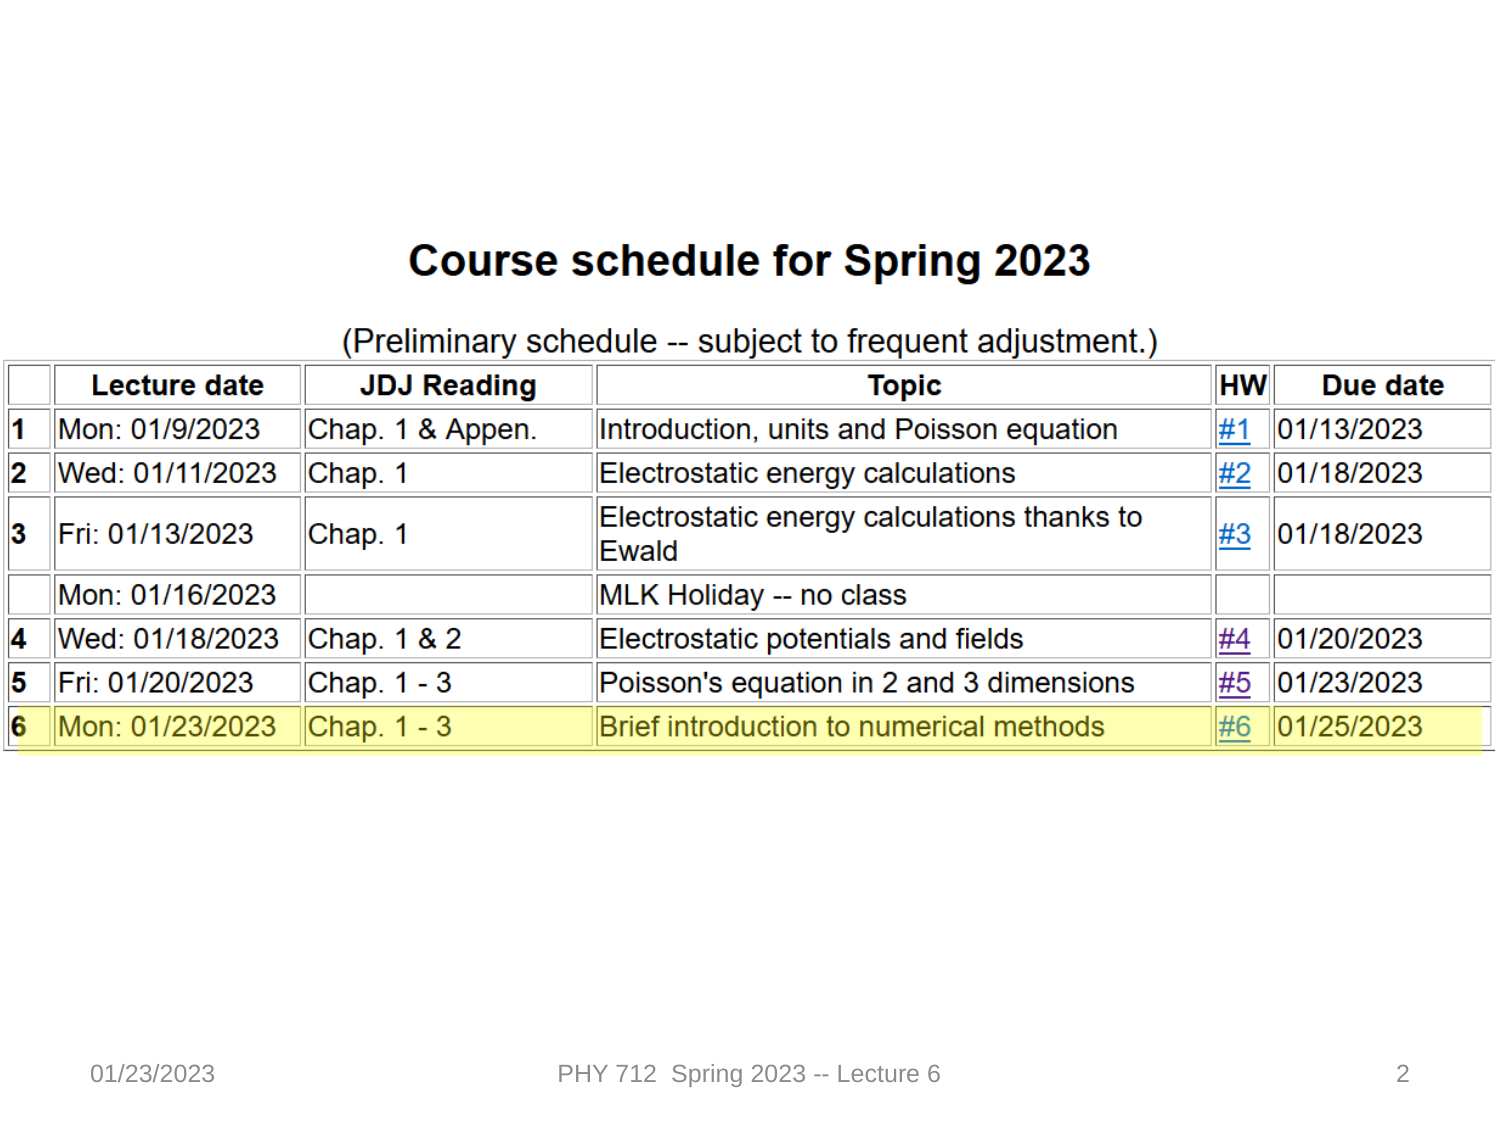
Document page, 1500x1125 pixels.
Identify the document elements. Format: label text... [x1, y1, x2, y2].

picture [0, 232, 1500, 756]
slide_number 2 [1074, 1042, 1425, 1103]
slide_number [75, 1042, 425, 1103]
footer PHY 712 Spring 2023 -- Lecture 6 [512, 1042, 988, 1103]
